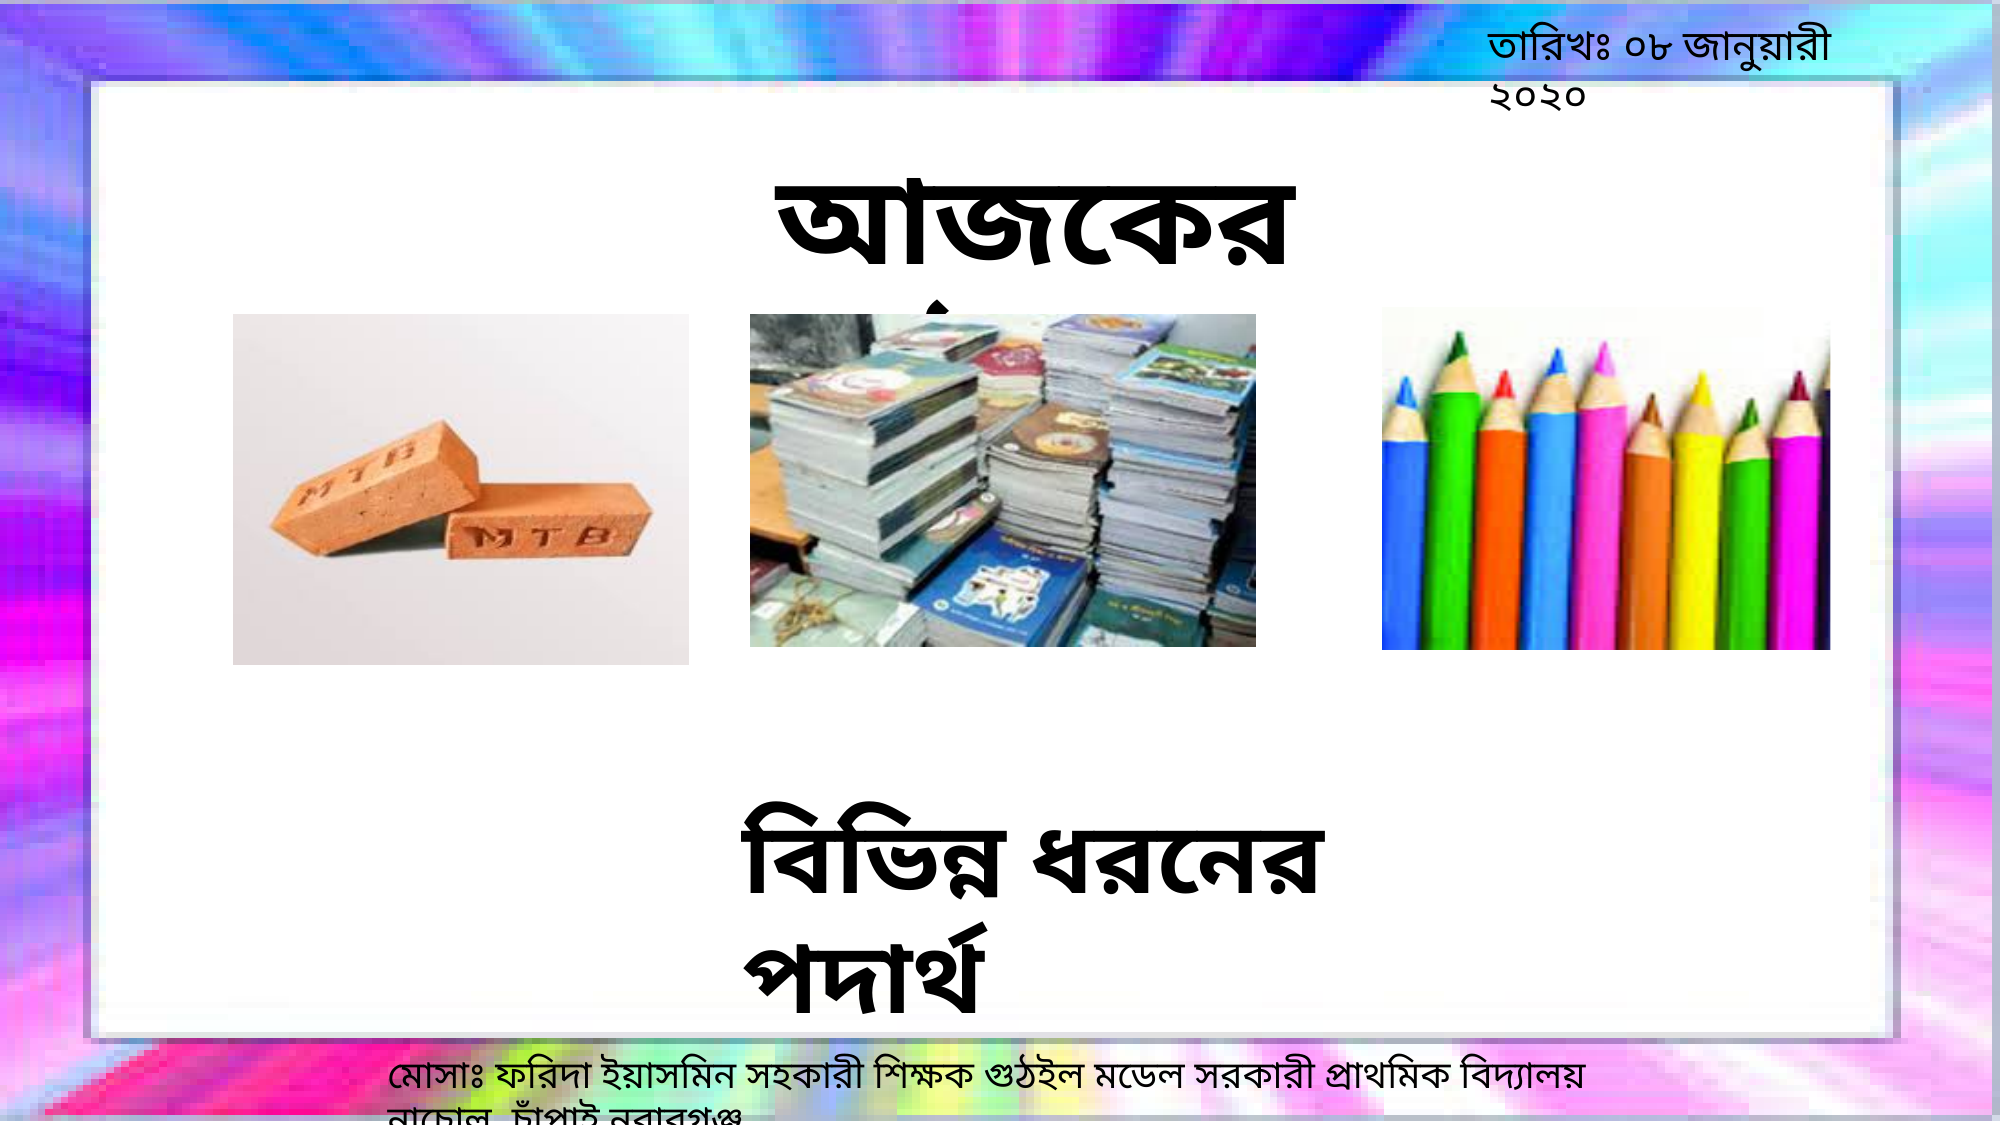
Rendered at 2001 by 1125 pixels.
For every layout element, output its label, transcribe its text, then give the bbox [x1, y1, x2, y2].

picture [0, 0, 2000, 1121]
text_box মোসাঃ ফরিদা ইয়াসমিন সহকারী শিক্ষক গুঠইল মডেল সরকারী প্রাথমিক বিদ্যালয় নাচোল, চাঁপাই নবাবগঞ্জ [372, 1121, 1698, 1125]
